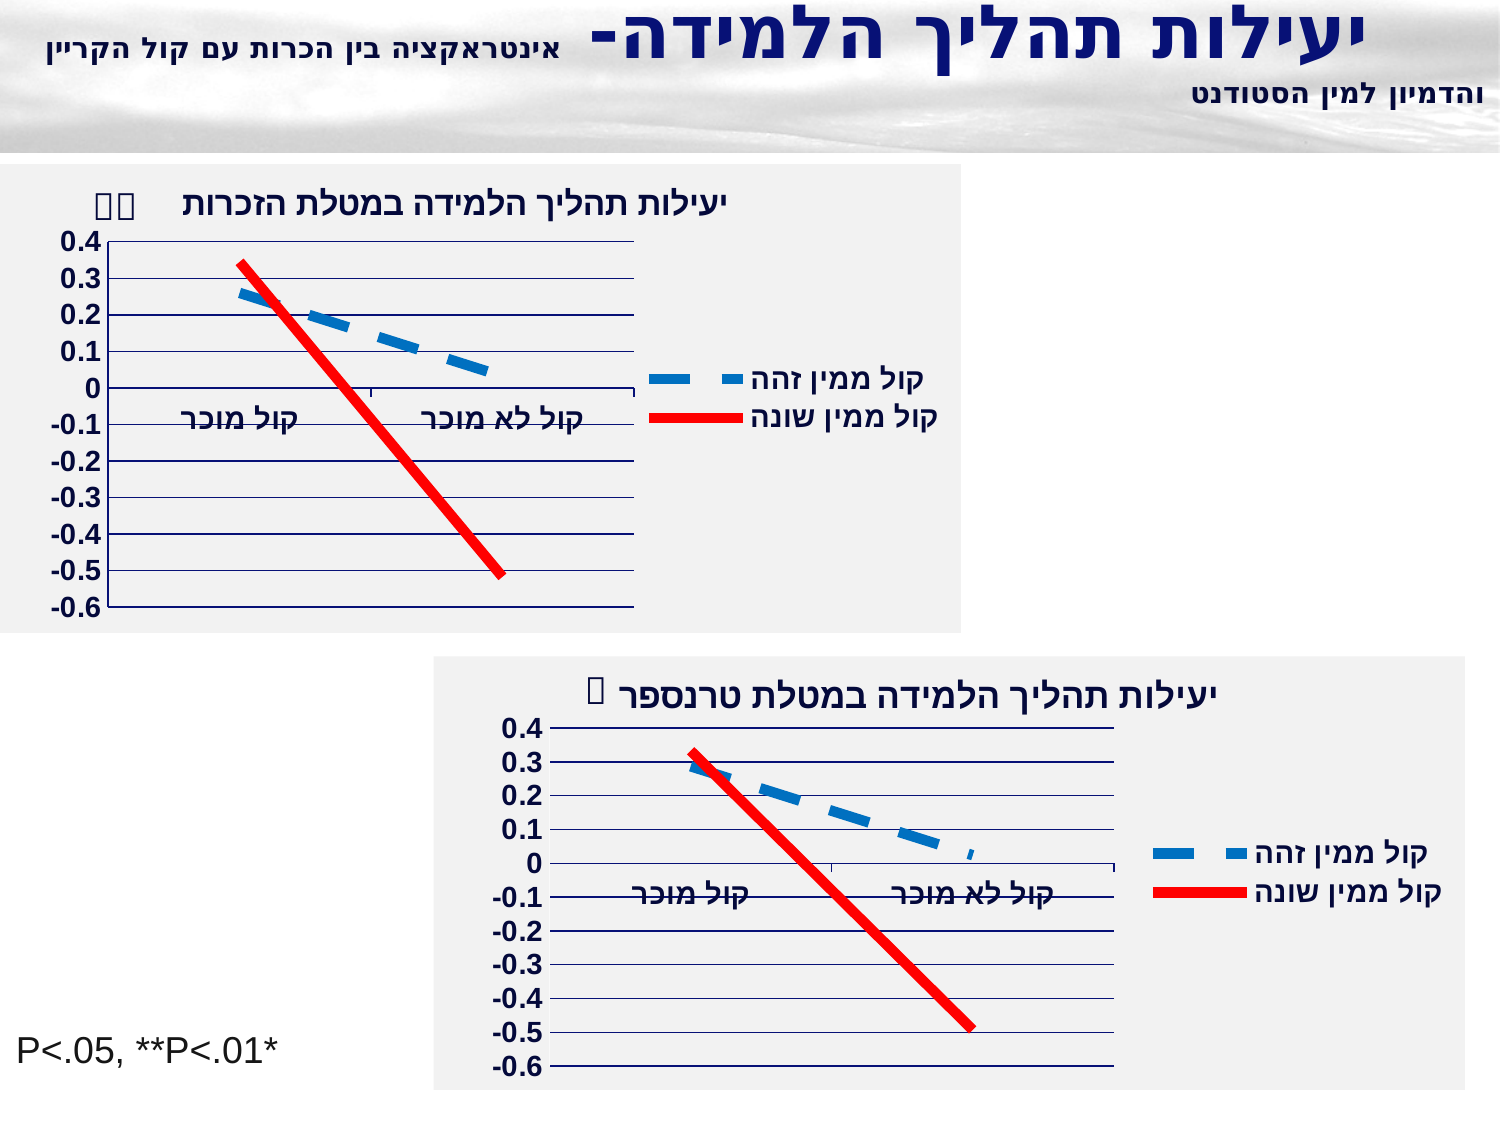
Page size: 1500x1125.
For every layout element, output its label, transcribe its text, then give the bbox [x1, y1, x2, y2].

title יעילות תהליך הלמידה- אינטראקציה בין הכרות עם קול הקריין והדמיון למין הסטודנט [0, 0, 1500, 185]
text_box *P<.05, **P<.01 [0, 1018, 293, 1124]
chart [0, 163, 962, 633]
chart [433, 655, 1466, 1091]
